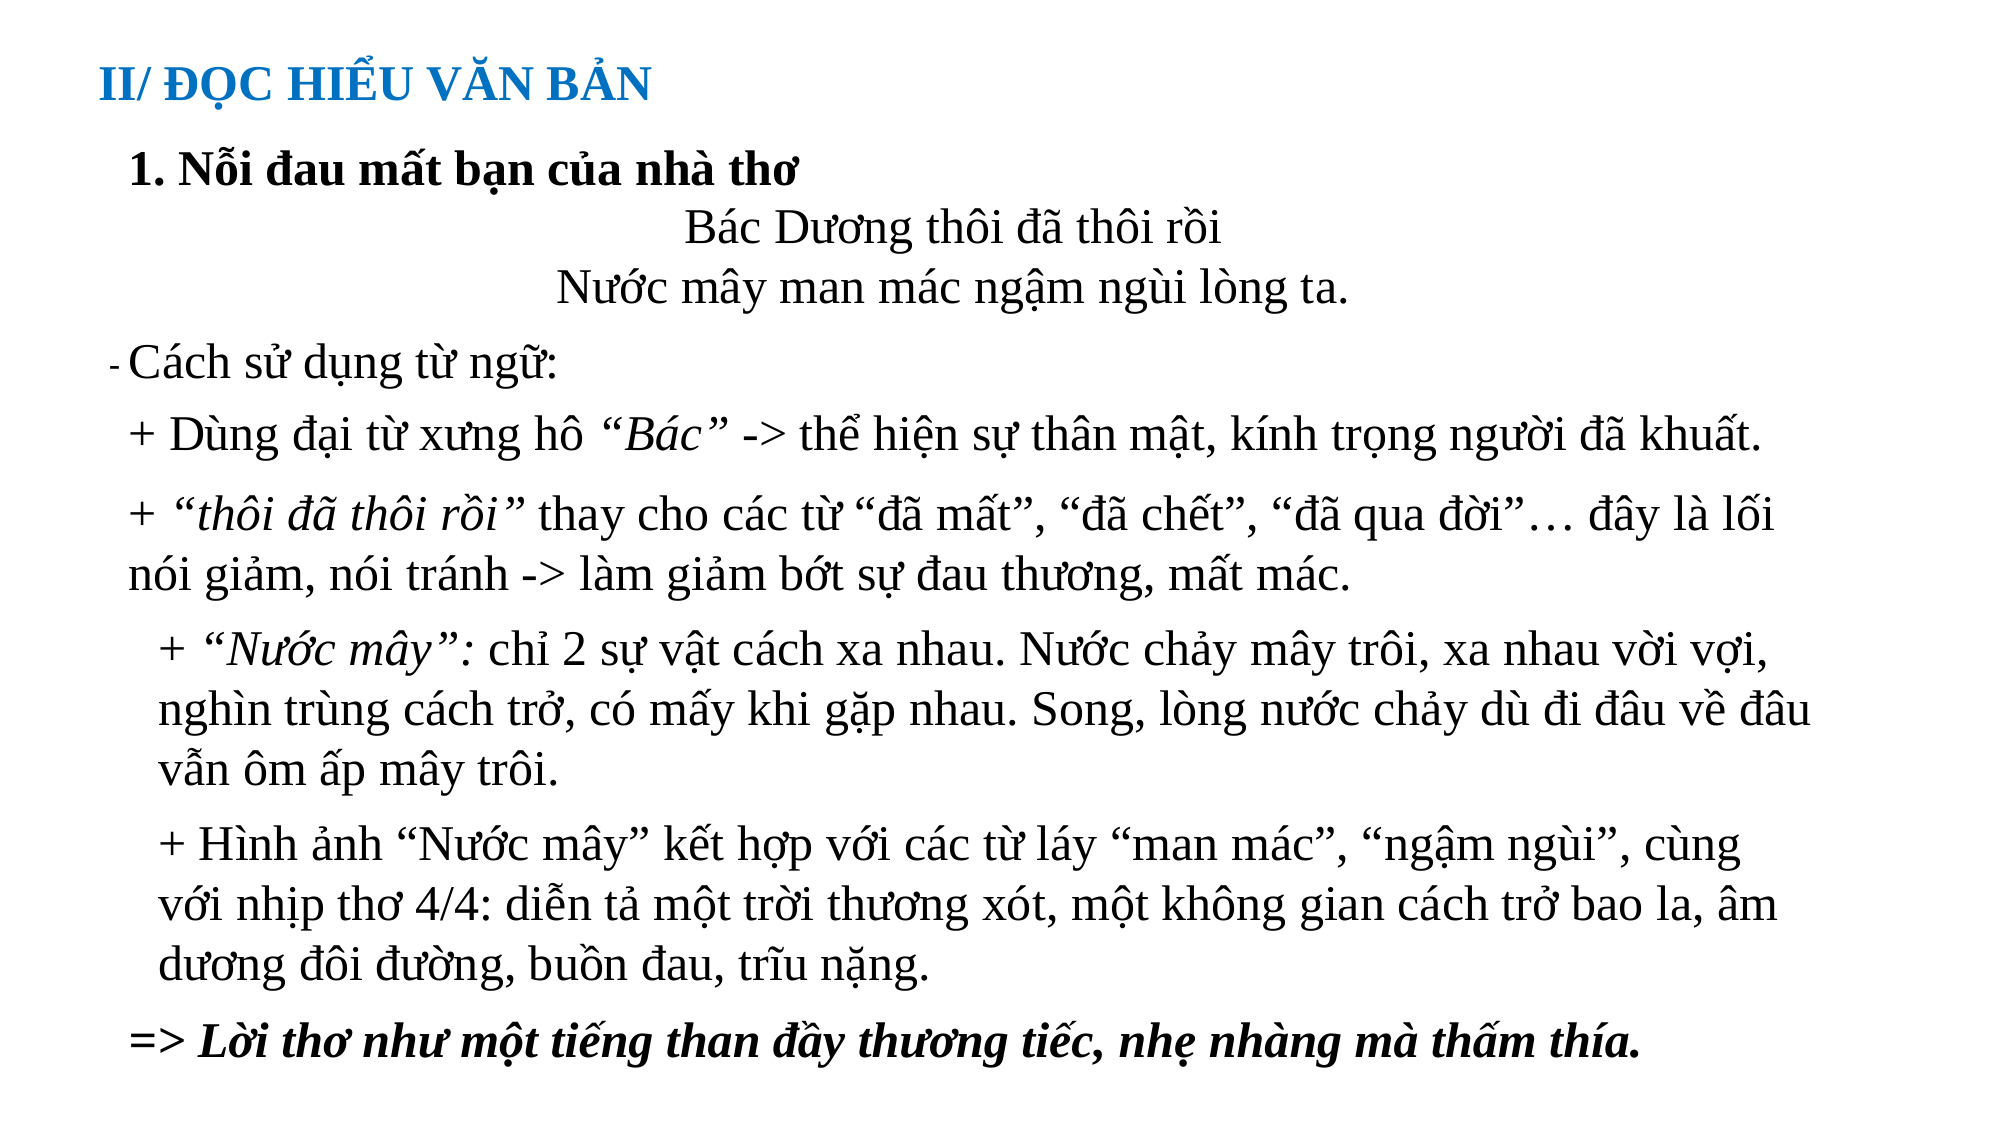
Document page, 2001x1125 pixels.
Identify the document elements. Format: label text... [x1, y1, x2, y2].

text_box => Lời thơ như một tiếng than đầy thương tiếc, nhẹ nhàng mà thấm thía. [113, 1000, 1884, 1076]
text_box + Dùng đại từ xưng hô “Bác” -> thể hiện sự thân mật, kính trọng người đã khuất. [113, 392, 1841, 468]
text_box 1. Nỗi đau mất bạn của nhà thơ [113, 128, 1361, 204]
text_box + “Nước mây”: chỉ 2 sự vật cách xa nhau. Nước chảy mây trôi, xa nhau vời vợi, nghìn trùng cách trở, có mấy khi gặp nhau. Song, lòng nước chảy dù đi đâu về đâu vẫn ôm ấp mây trôi. [143, 608, 1841, 804]
text_box Bác Dương thôi đã thôi rồi Nước mây man mác ngậm ngùi lòng ta. [293, 186, 1614, 322]
text_box II/ ĐỌC HIỂU VĂN BẢN [83, 42, 1083, 118]
text_box - Cách sử dụng từ ngữ: [94, 321, 1610, 397]
text_box + Hình ảnh “Nước mây” kết hợp với các từ láy “man mác”, “ngậm ngùi”, cùng với nhịp thơ 4/4: diễn tả một trời thương xót, một không gian cách trở bao la, âm dương đôi đường, buồn đau, trĩu nặng. [143, 803, 1803, 999]
text_box + “thôi đã thôi rồi” thay cho các từ “đã mất”, “đã chết”, “đã qua đời”… đây là lối nói giảm, nói tránh -> làm giảm bớt sự đau thương, mất mác. [113, 473, 1803, 609]
